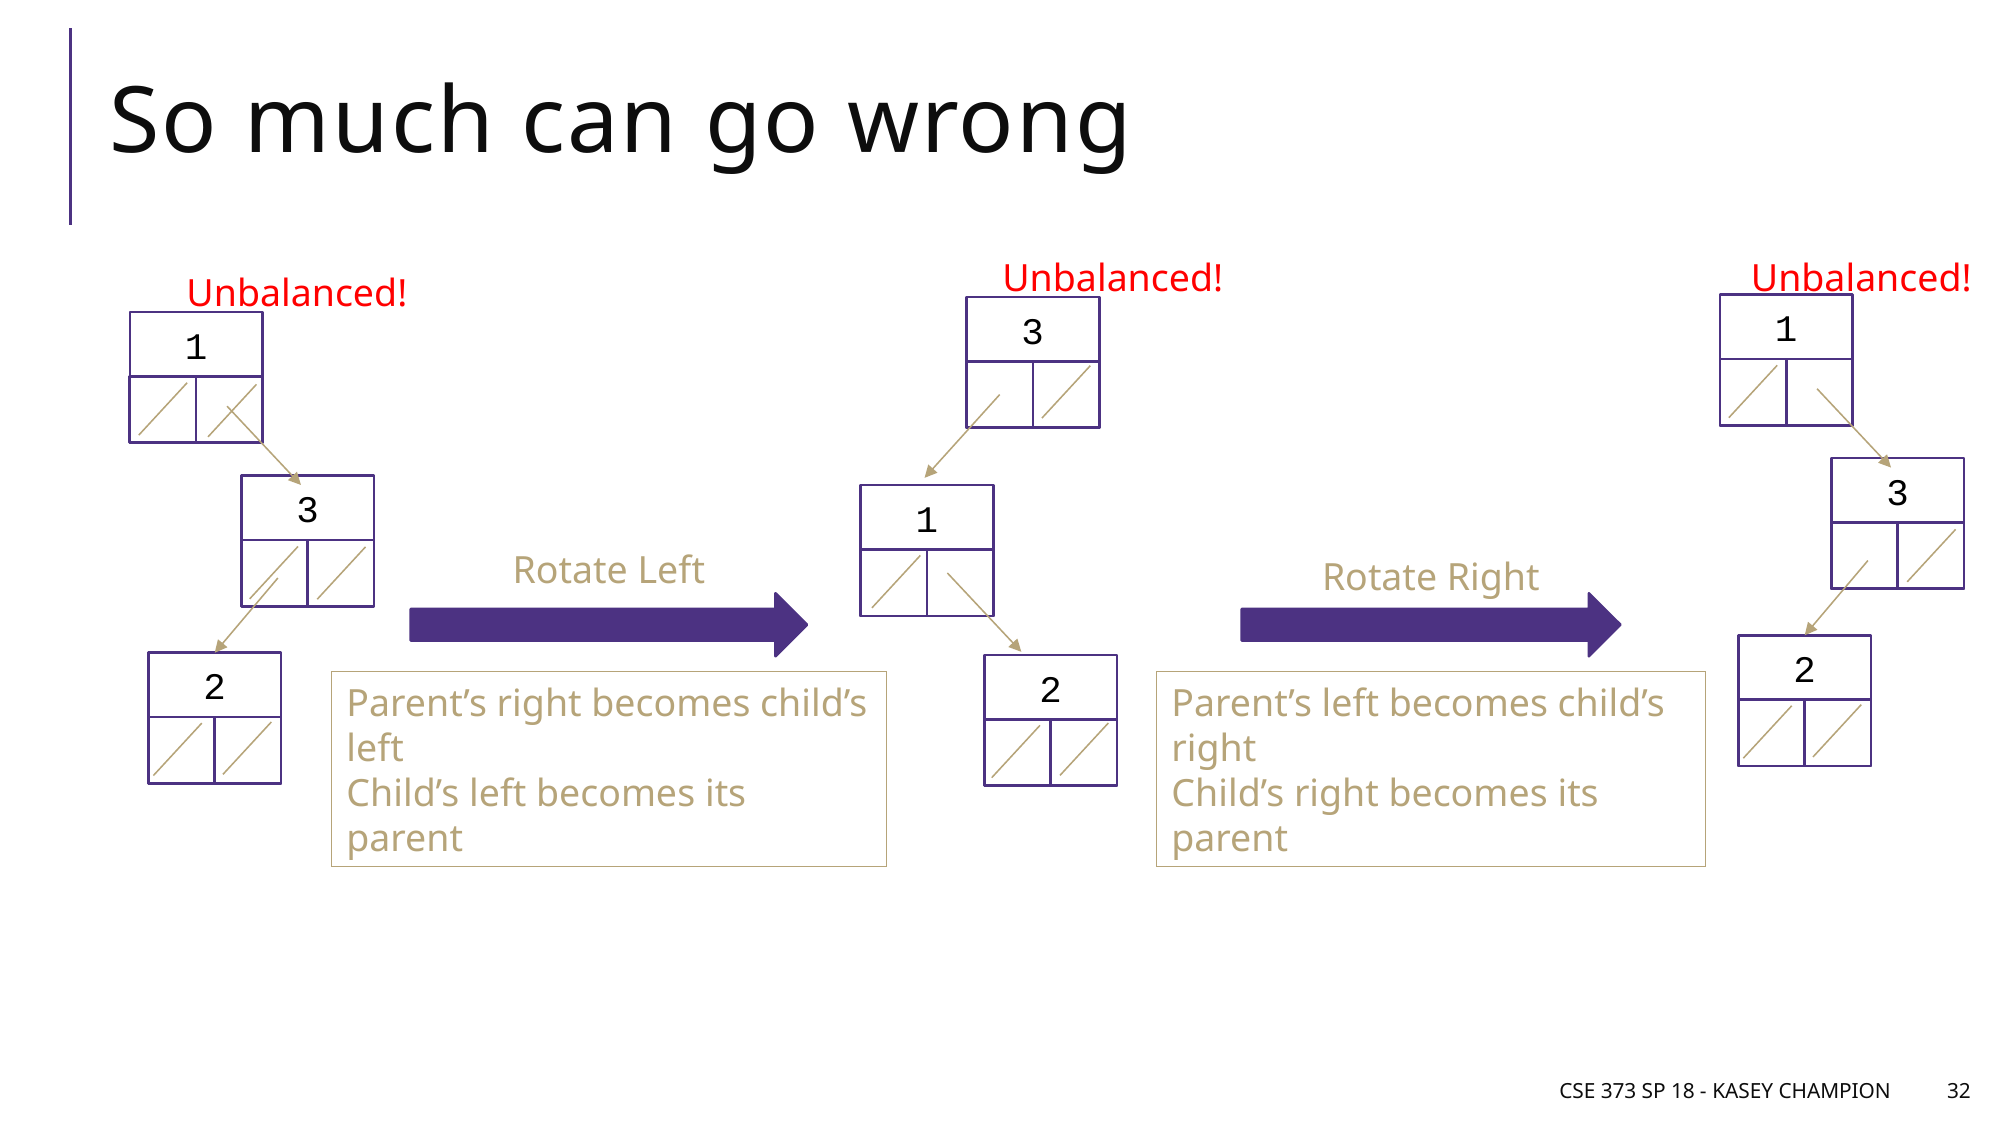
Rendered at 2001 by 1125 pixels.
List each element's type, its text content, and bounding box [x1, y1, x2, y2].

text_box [226, 405, 302, 486]
text_box Parent’s left becomes child’s right Child’s right becomes its parent [1156, 671, 1706, 867]
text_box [214, 577, 279, 653]
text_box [249, 546, 299, 600]
text_box Rotate Right [1307, 545, 1555, 606]
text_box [1728, 365, 1778, 418]
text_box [1830, 457, 1965, 590]
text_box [1738, 634, 1872, 767]
text_box Parent’s right becomes child’s left Child’s left becomes its parent [331, 671, 887, 867]
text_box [1907, 529, 1956, 583]
title So much can go wrong [94, 43, 1930, 210]
footer CSE 373 SP 18 - Kasey Champion [937, 1069, 1906, 1115]
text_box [148, 652, 282, 784]
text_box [1812, 704, 1862, 758]
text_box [207, 384, 257, 438]
text_box Unbalanced! [1736, 246, 1987, 307]
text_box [924, 296, 1100, 479]
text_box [947, 572, 1022, 652]
text_box Rotate Left [497, 538, 720, 598]
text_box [860, 484, 994, 617]
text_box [1816, 388, 1892, 468]
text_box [1743, 705, 1792, 759]
text_box [409, 592, 808, 658]
text_box Unbalanced! [987, 246, 1239, 307]
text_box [138, 382, 188, 436]
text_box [222, 721, 272, 775]
slide_number 32 [1916, 1069, 1986, 1115]
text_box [871, 555, 921, 609]
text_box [984, 654, 1118, 786]
text_box [1240, 592, 1622, 658]
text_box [240, 475, 375, 607]
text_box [991, 725, 1041, 778]
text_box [1041, 365, 1091, 419]
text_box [316, 546, 366, 600]
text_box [1804, 560, 1869, 636]
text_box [129, 311, 263, 444]
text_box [1719, 294, 1853, 426]
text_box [1059, 722, 1109, 776]
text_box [153, 722, 202, 776]
text_box Unbalanced! [171, 261, 423, 322]
